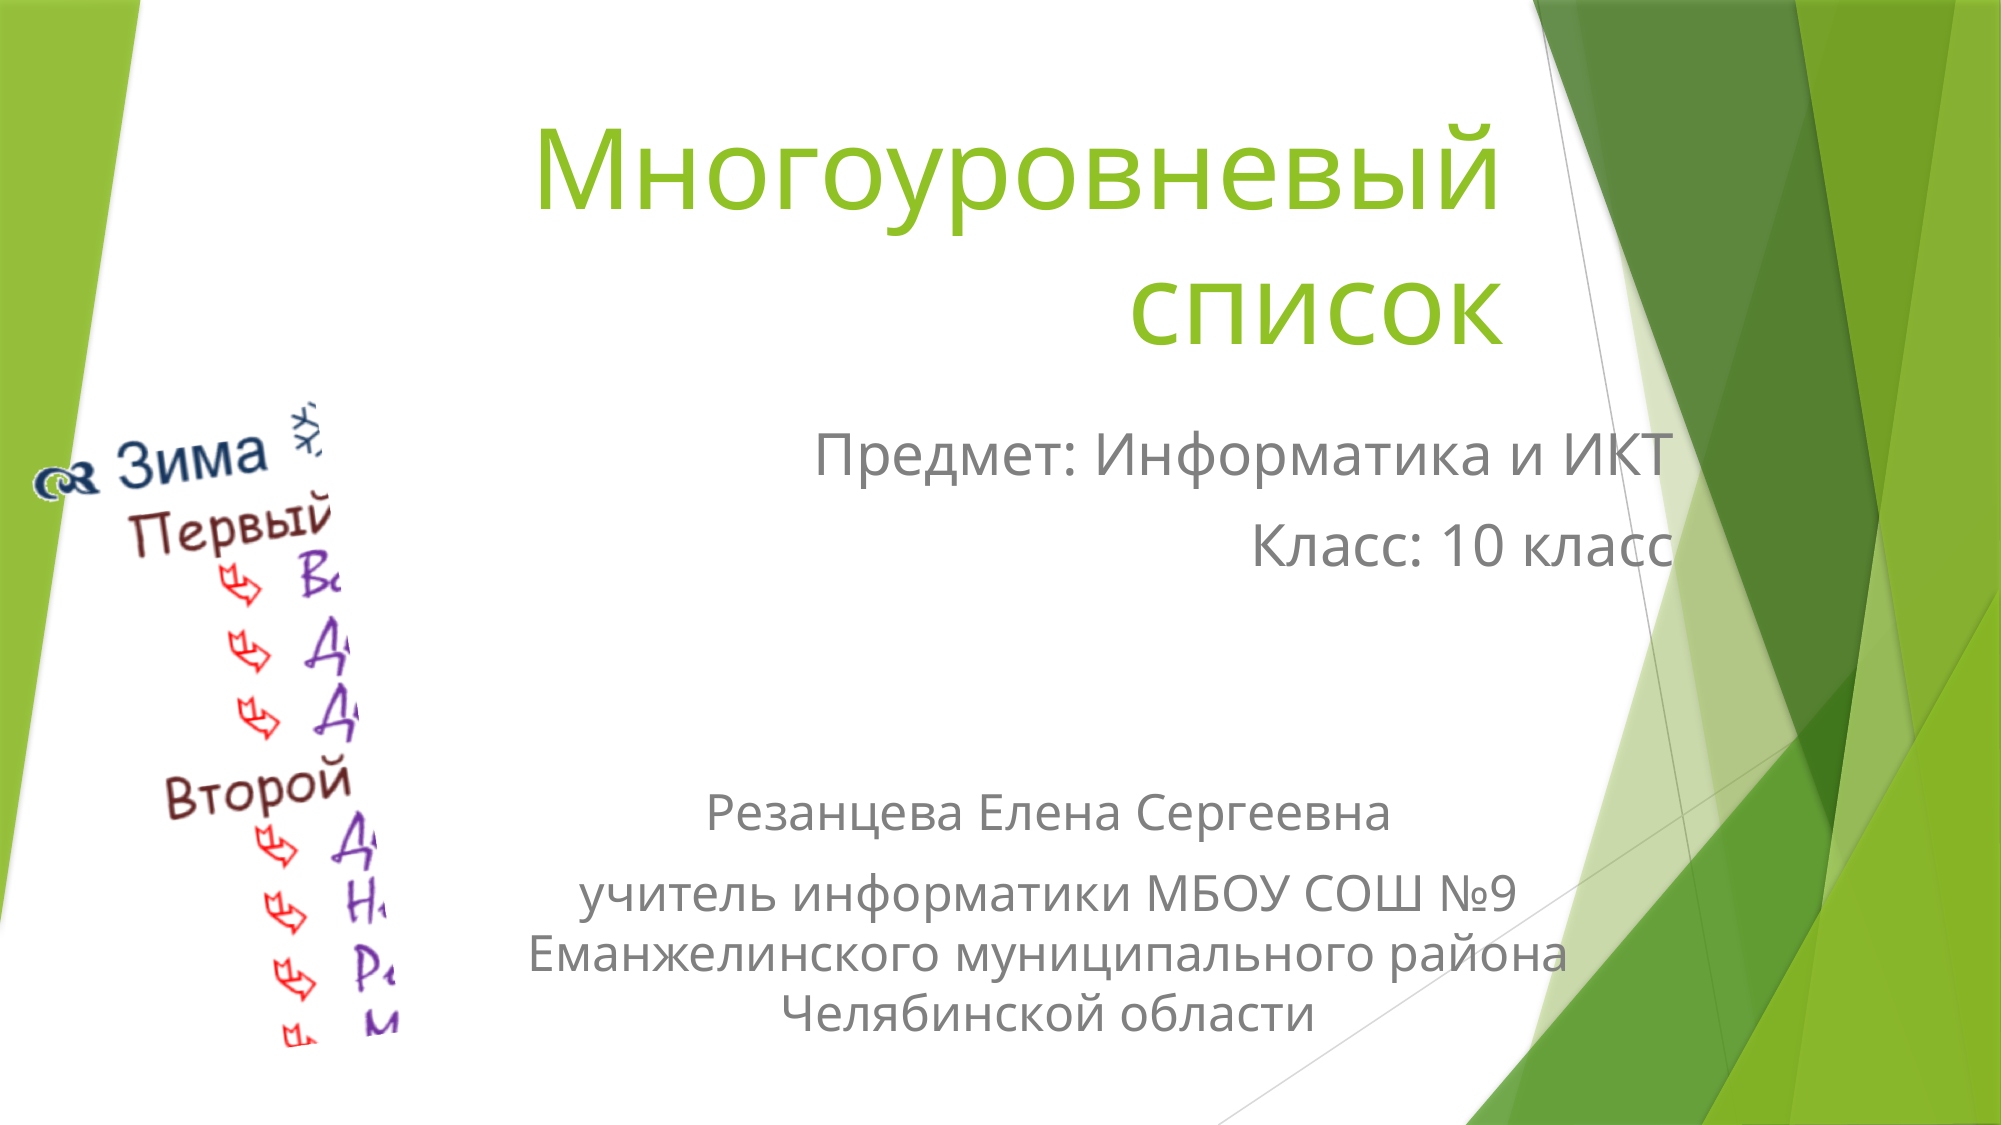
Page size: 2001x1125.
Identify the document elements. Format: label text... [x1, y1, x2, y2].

picture [2, 315, 401, 1072]
subtitle Предмет: Информатика и ИКТ Класс: 10 класс Резанцева Елена Сергеевна учитель информатики МБОУ СОШ №9 Еманжелинского муниципального района Челябинской области [408, 409, 1690, 948]
title Многоуровневый список [230, 104, 1521, 375]
